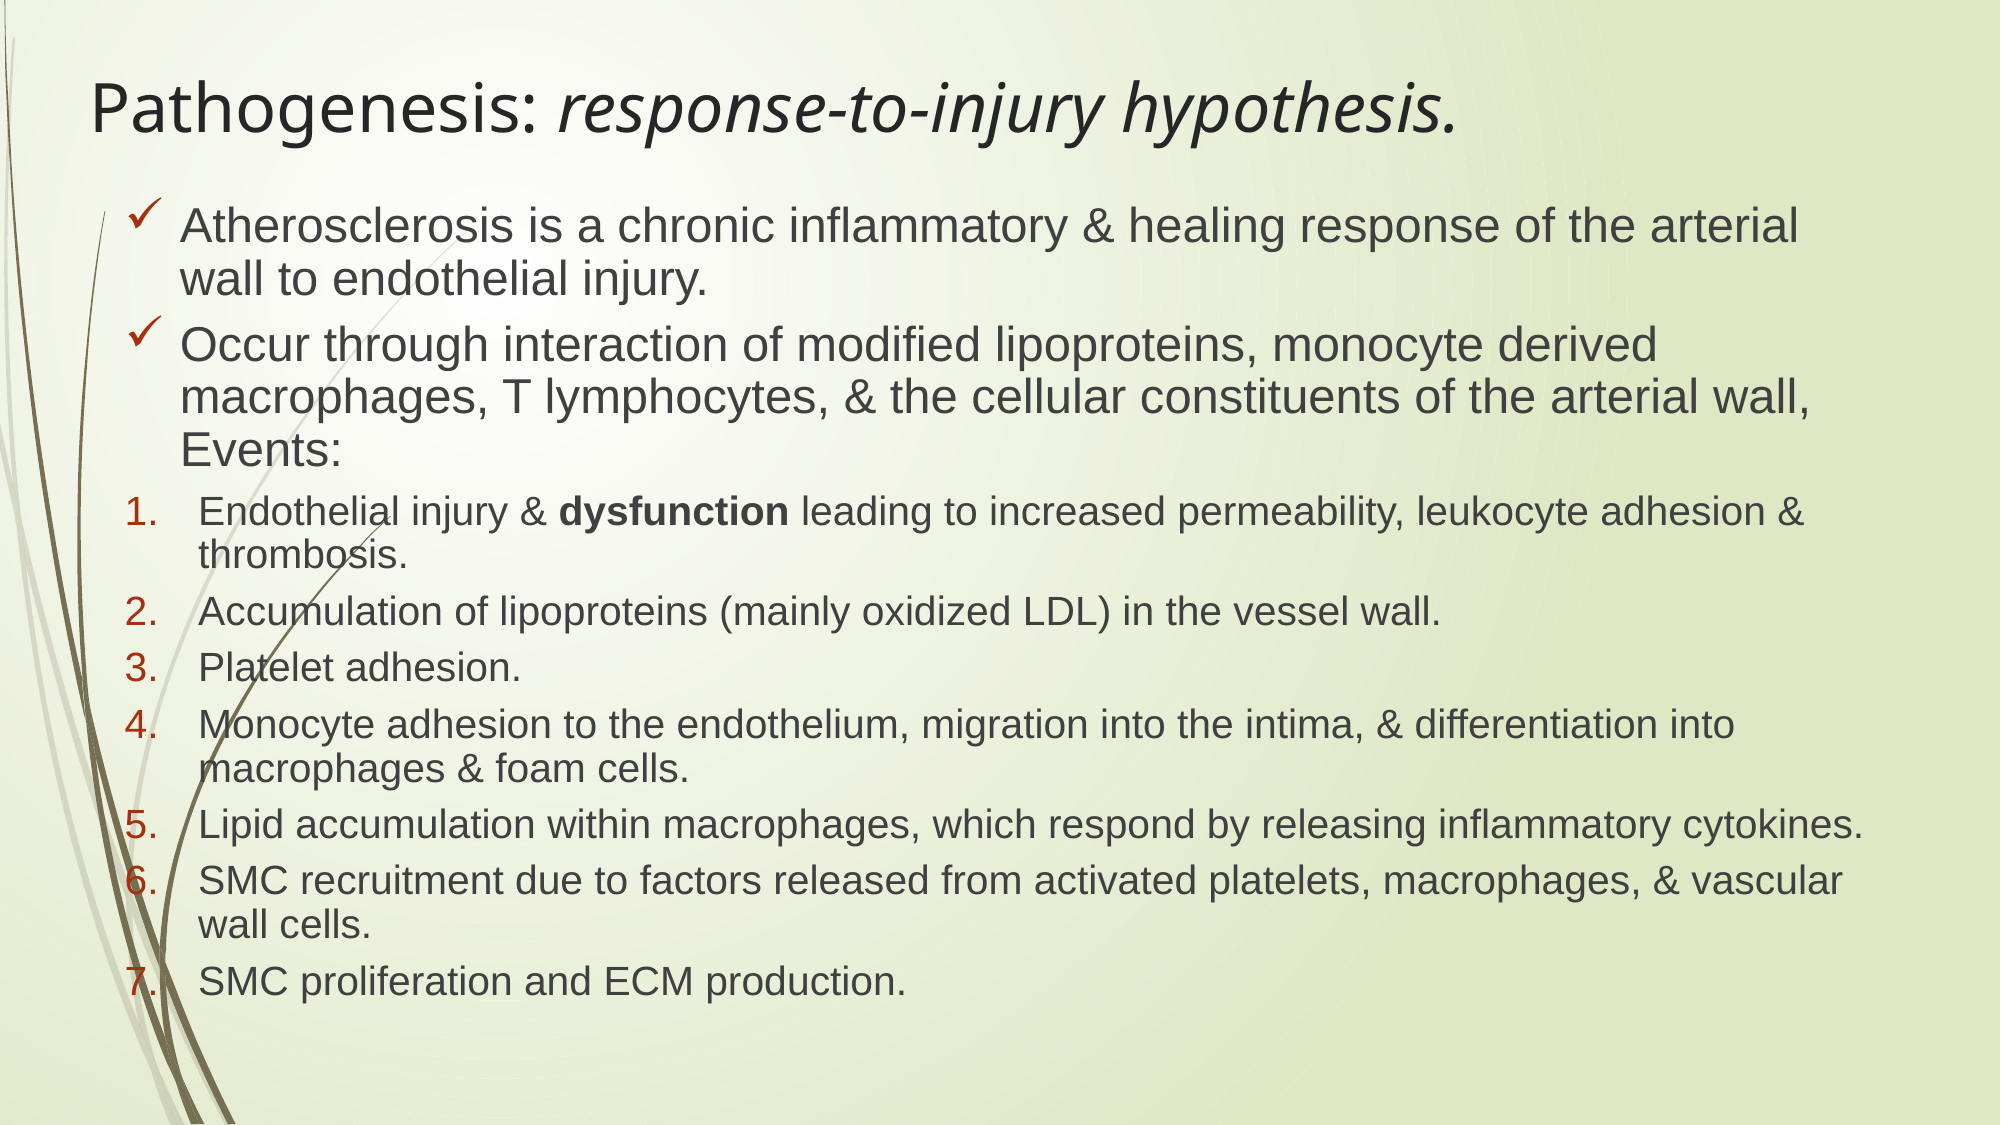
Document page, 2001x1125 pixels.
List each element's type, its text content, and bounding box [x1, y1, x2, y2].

list Atherosclerosis is a chronic inflammatory & healing response of the arterial wall to endothelial injury. Occur through interaction of modified lipoproteins, monocyte derived macrophages, T lymphocytes, & the cellular constituents of the arterial wall, Events: Endothelial injury & dysfunction leading to increased permeability, leukocyte adhesion & thrombosis. Accumulation of lipoproteins (mainly oxidized LDL) in the vessel wall. Platelet adhesion. Monocyte adhesion to the endothelium, migration into the intima, & differentiation into macrophages & foam cells. Lipid accumulation within macrophages, which respond by releasing inflammatory cytokines. SMC recruitment due to factors released from activated platelets, macrophages, & vascular wall cells. SMC proliferation and ECM production. [109, 193, 1897, 1052]
title Pathogenesis: response-to-injury hypothesis. [74, 56, 1908, 154]
